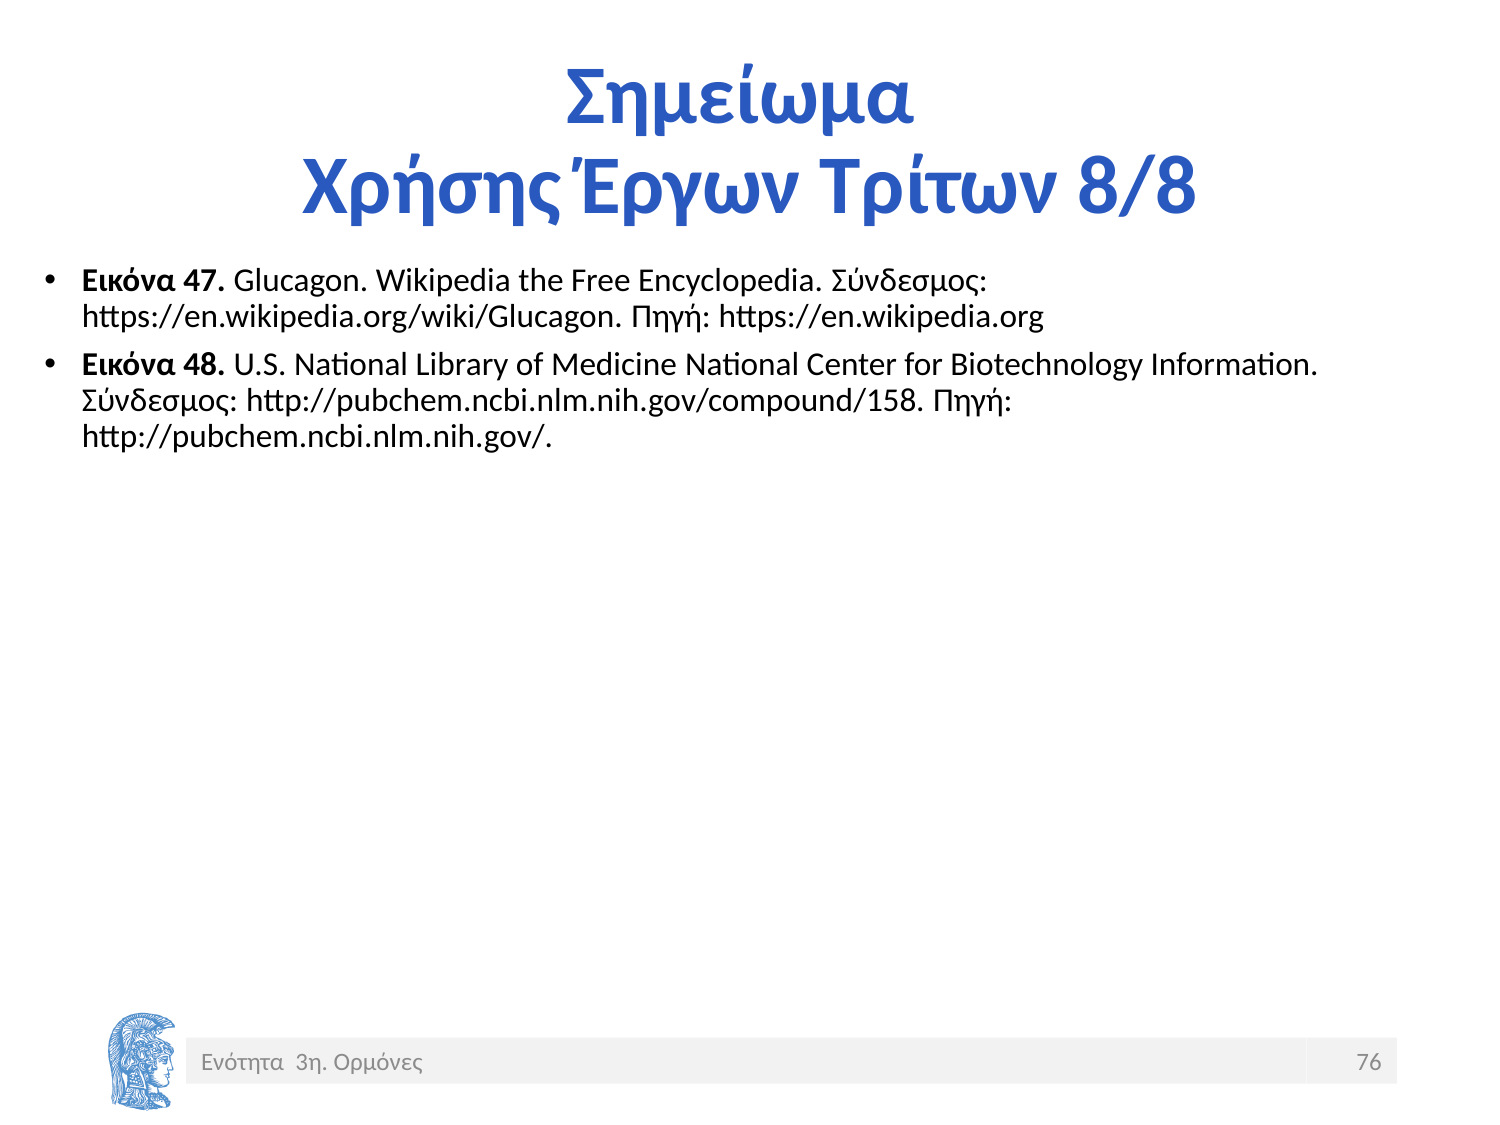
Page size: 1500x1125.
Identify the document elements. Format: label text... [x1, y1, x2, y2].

title Σημείωμα Χρήσης Έργων Τρίτων 8/8 [0, 47, 1500, 236]
slide_number 76 [1306, 1037, 1397, 1084]
picture [103, 1011, 186, 1114]
list Εικόνα 47. Glucagon. Wikipedia the Free Encyclopedia. Σύνδεσμος: https://en.wikipedia.org/wiki/Glucagon. Πηγή: https://en.wikipedia.org Εικόνα 48. U.S. National Library of Medicine National Center for Biotechnology Information. Σύνδεσμος: http://pubchem.ncbi.nlm.nih.gov/compound/158. Πηγή: http://pubchem.ncbi.nlm.nih.gov/. [29, 255, 1483, 998]
footer Ενότητα 3η. Ορμόνες [186, 1037, 1306, 1084]
